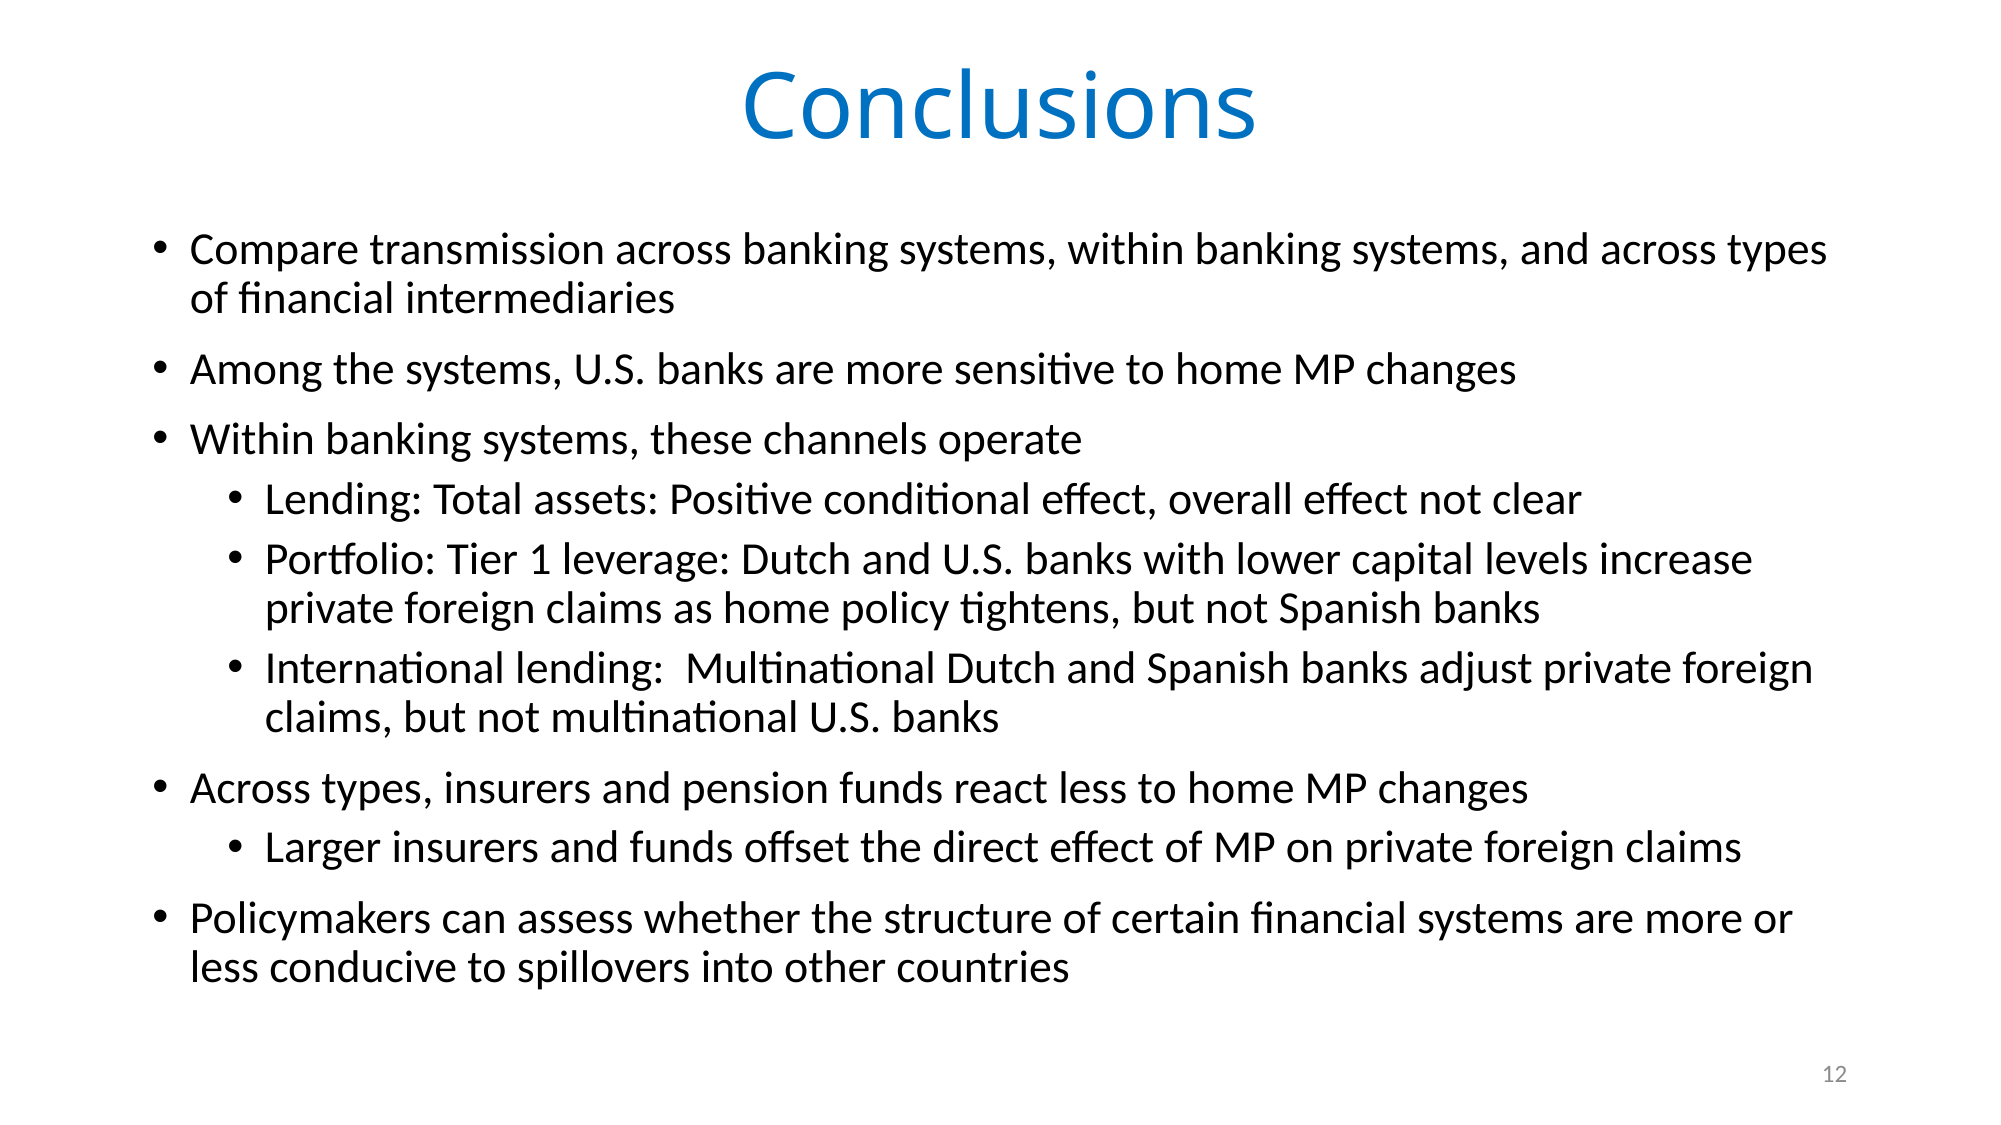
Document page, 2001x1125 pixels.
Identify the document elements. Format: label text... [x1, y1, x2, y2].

list Compare transmission across banking systems, within banking systems, and across types of financial intermediaries Among the systems, U.S. banks are more sensitive to home MP changes Within banking systems, these channels operate Lending: Total assets: Positive conditional effect, overall effect not clear Portfolio: Tier 1 leverage: Dutch and U.S. banks with lower capital levels increase private foreign claims as home policy tightens, but not Spanish banks International lending: Multinational Dutch and Spanish banks adjust private foreign claims, but not multinational U.S. banks Across types, insurers and pension funds react less to home MP changes Larger insurers and funds offset the direct effect of MP on private foreign claims Policymakers can assess whether the structure of certain financial systems are more or less conducive to spillovers into other countries [137, 217, 1863, 932]
slide_number 12 [1412, 1042, 1863, 1103]
title Conclusions [0, 0, 2000, 218]
